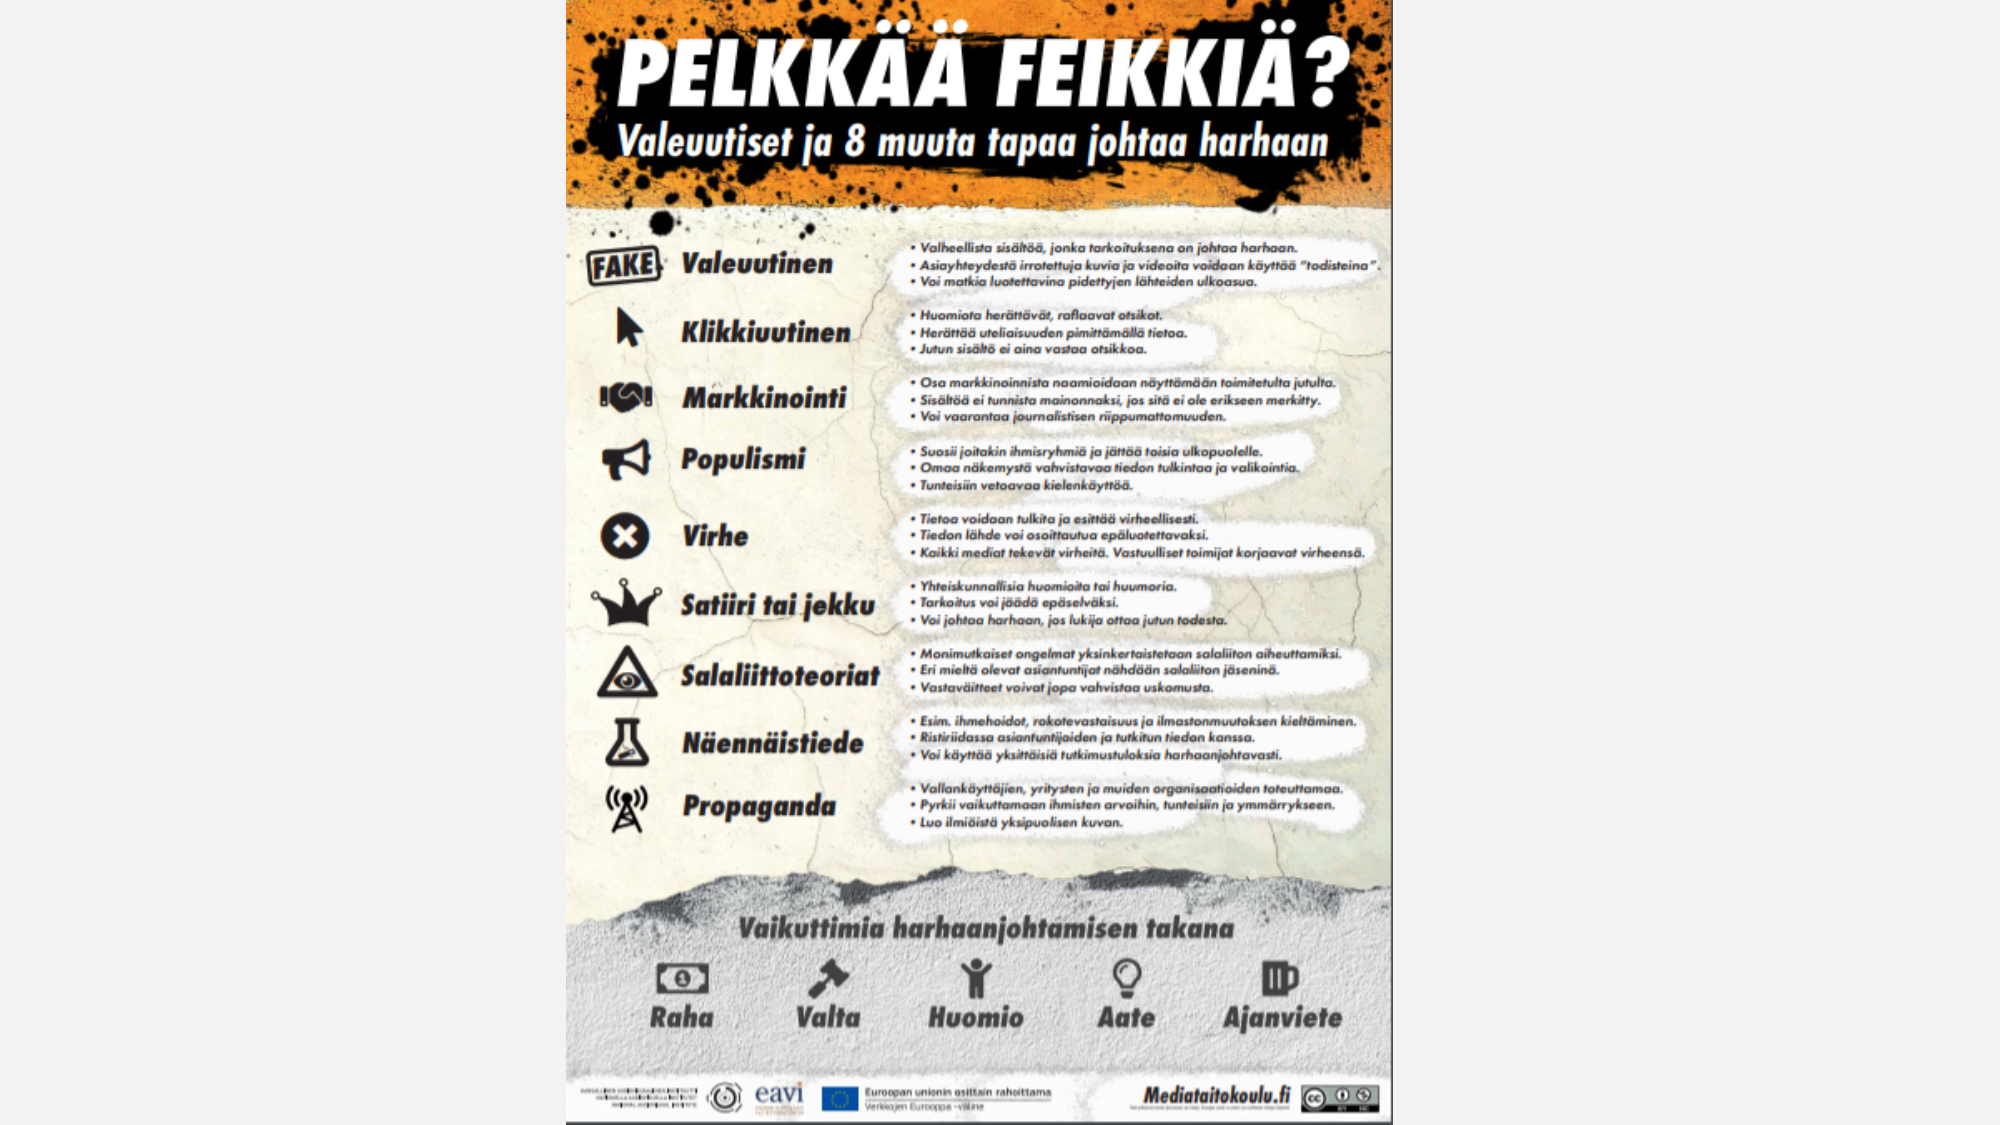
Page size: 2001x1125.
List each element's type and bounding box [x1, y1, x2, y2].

picture [566, 0, 1394, 1125]
